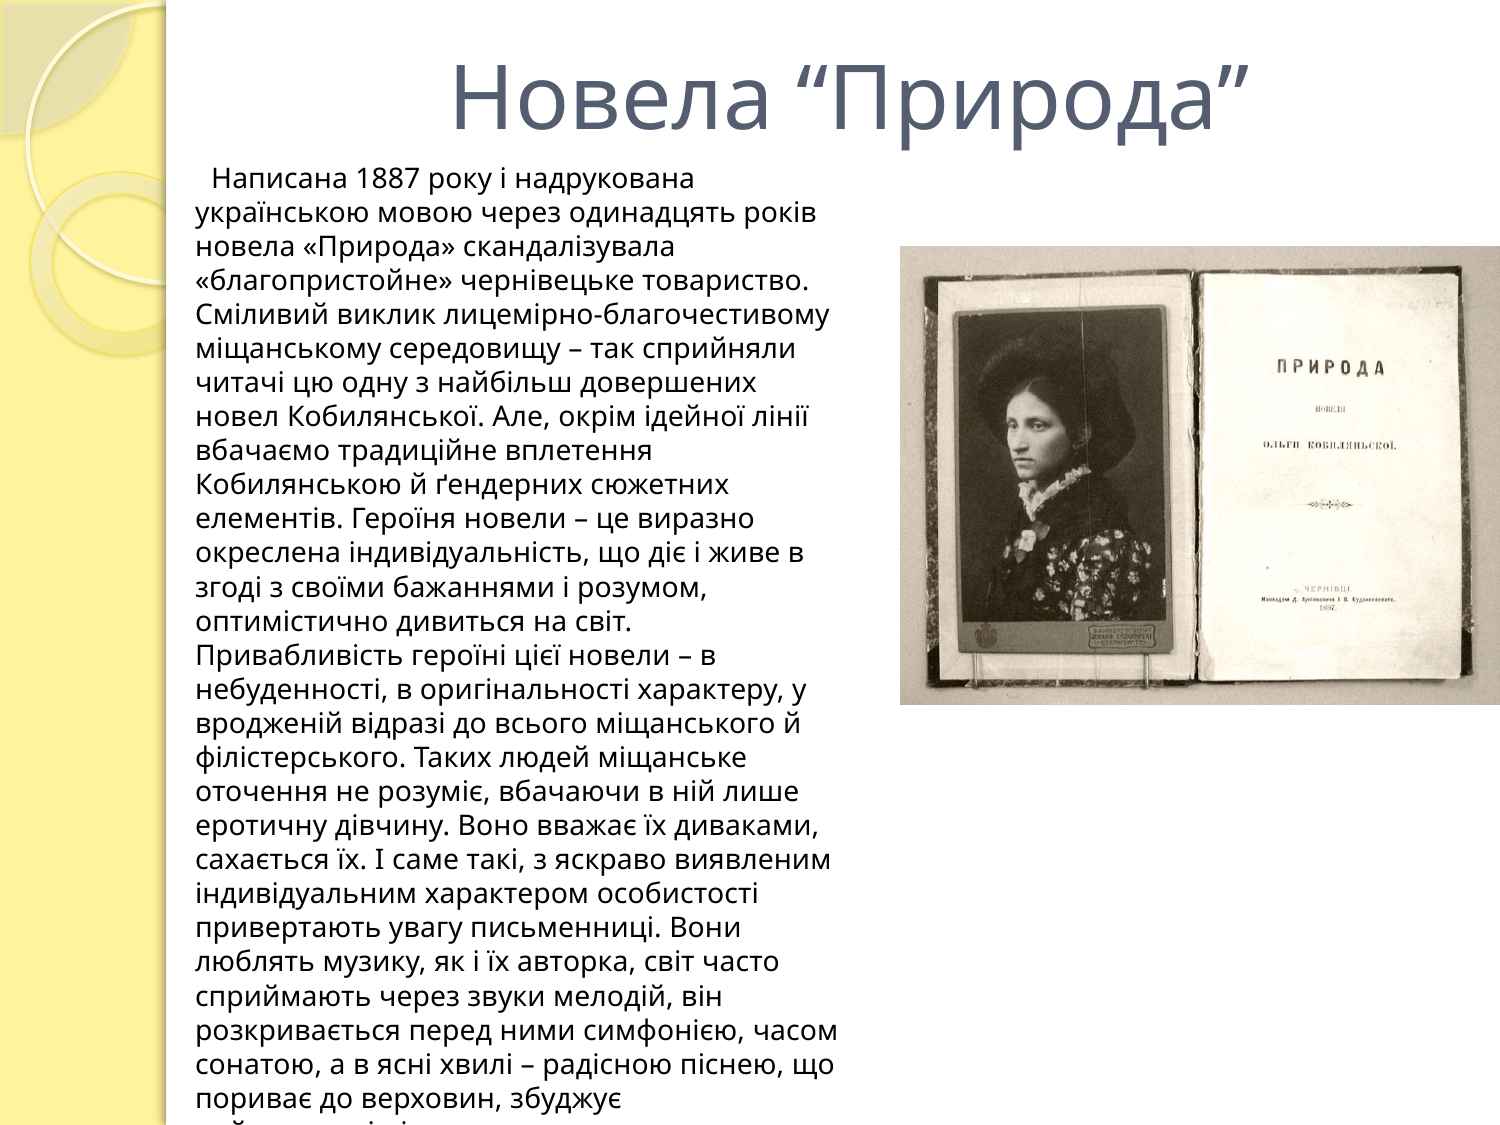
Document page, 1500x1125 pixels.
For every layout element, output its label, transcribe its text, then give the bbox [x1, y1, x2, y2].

title Новела “Природа” [234, 0, 1465, 188]
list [899, 245, 1500, 705]
list Написана 1887 року і надрукована українською мовою через одинадцять років новела «Природа» скандалізувала «благопристойне» чернівецьке товариство. Сміливий виклик лицемірно-благочестивому міщанському середовищу – так сприйняли читачі цю одну з найбільш довершених новел Кобилянської. Але, окрім ідейної лінії вбачаємо традиційне вплетення Кобилянською й ґендерних сюжетних елементів. Героїня новели – це виразно окреслена індивідуальність, що діє і живе в згоді з своїми бажаннями і розумом, оптимістично дивиться на світ. Привабливість героїні цієї новели – в небуденності, в оригінальності характеру, у вродженій відразі до всього міщанського й філістерського. Таких людей міщанське оточення не розуміє, вбачаючи в ній лише еротичну дівчину. Воно вважає їх диваками, сахається їх. І саме такі, з яскраво виявленим індивідуальним характером особистості привертають увагу письменниці. Вони люблять музику, як і їх авторка, світ часто сприймають через звуки мелодій, він розкривається перед ними симфонією, часом сонатою, а в ясні хвилі – радісною піснею, що пориває до верховин, збуджує найшляхетніші почуття. [128, 152, 856, 1125]
